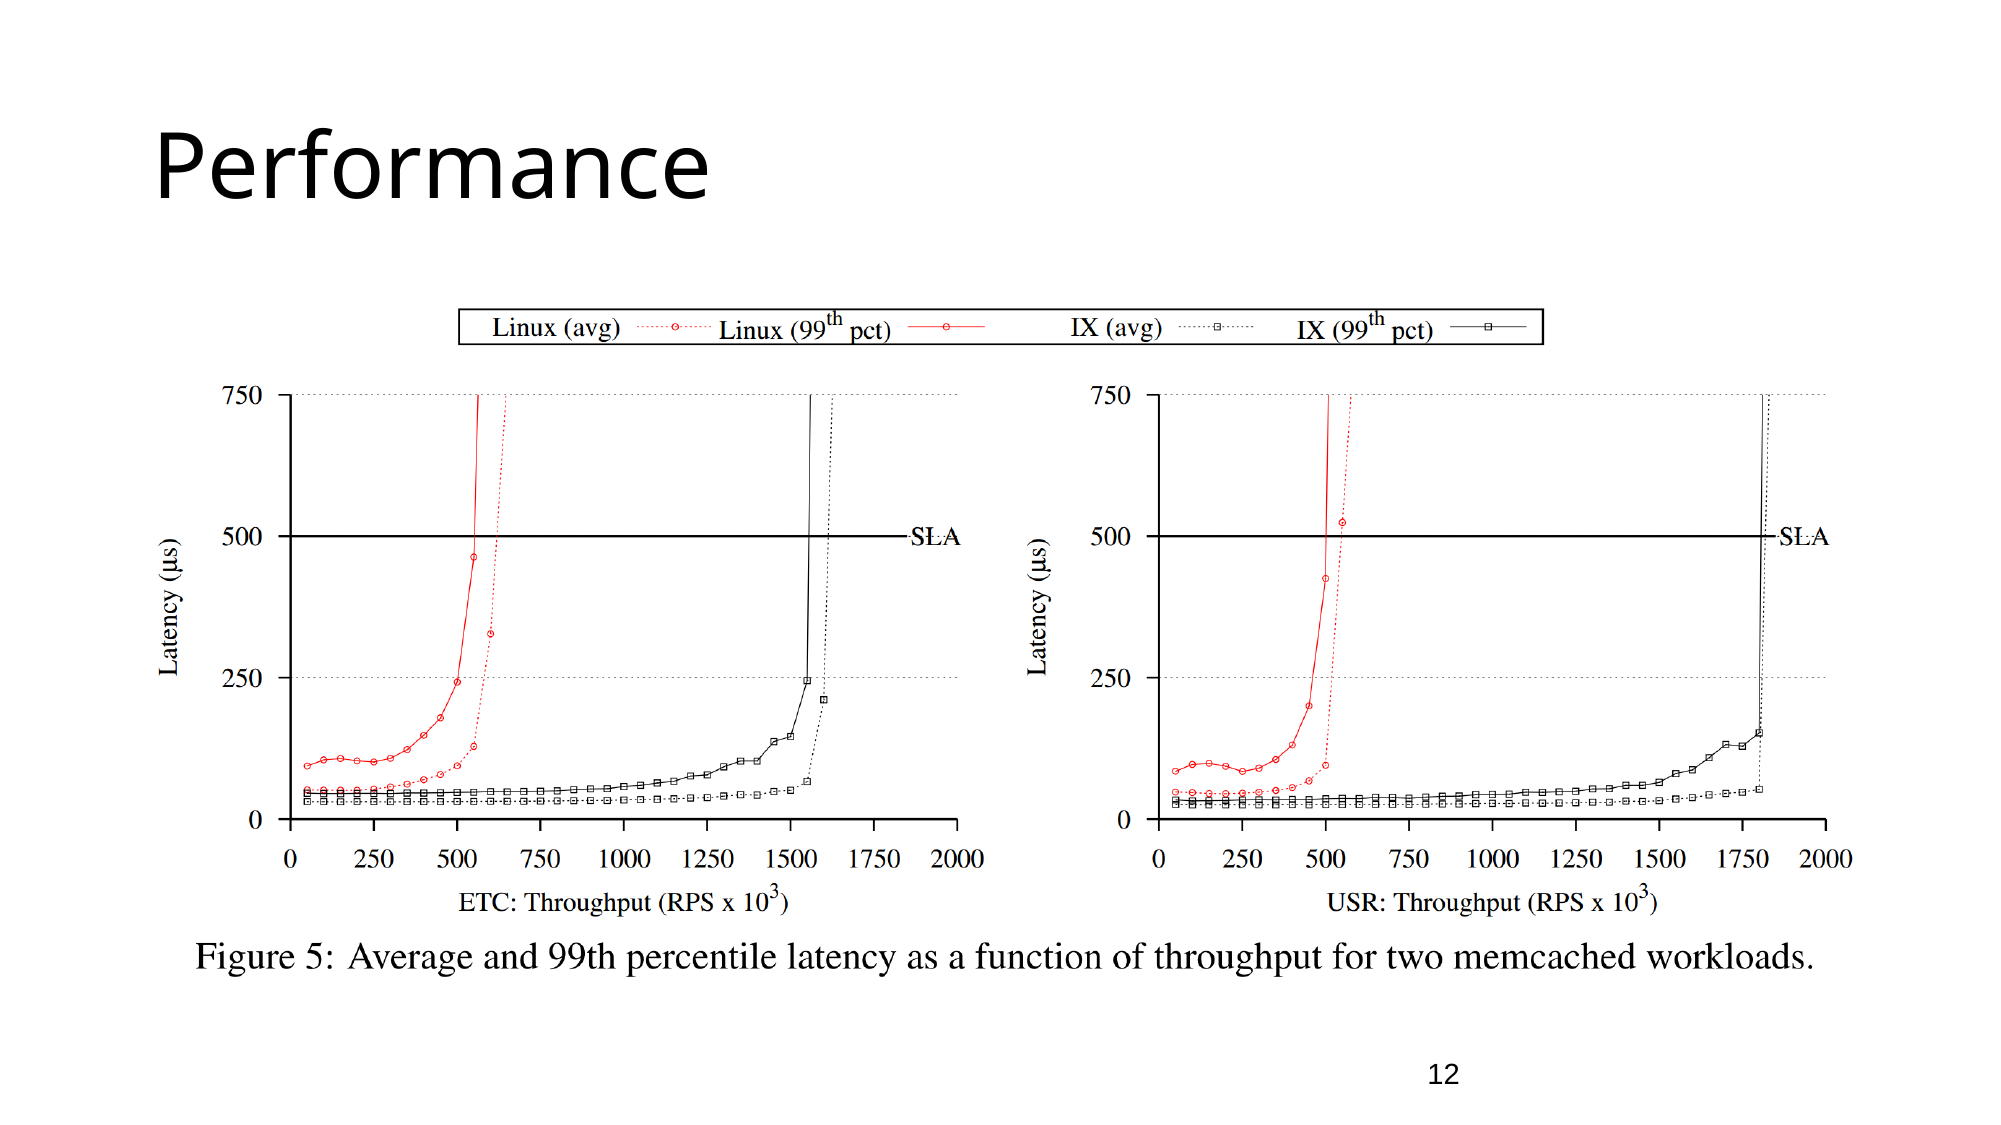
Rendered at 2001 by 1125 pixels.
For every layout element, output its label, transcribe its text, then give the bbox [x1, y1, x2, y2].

slide_number ‹#› [1412, 1042, 1863, 1103]
picture [100, 277, 1900, 1000]
title Performance [137, 59, 1863, 273]
